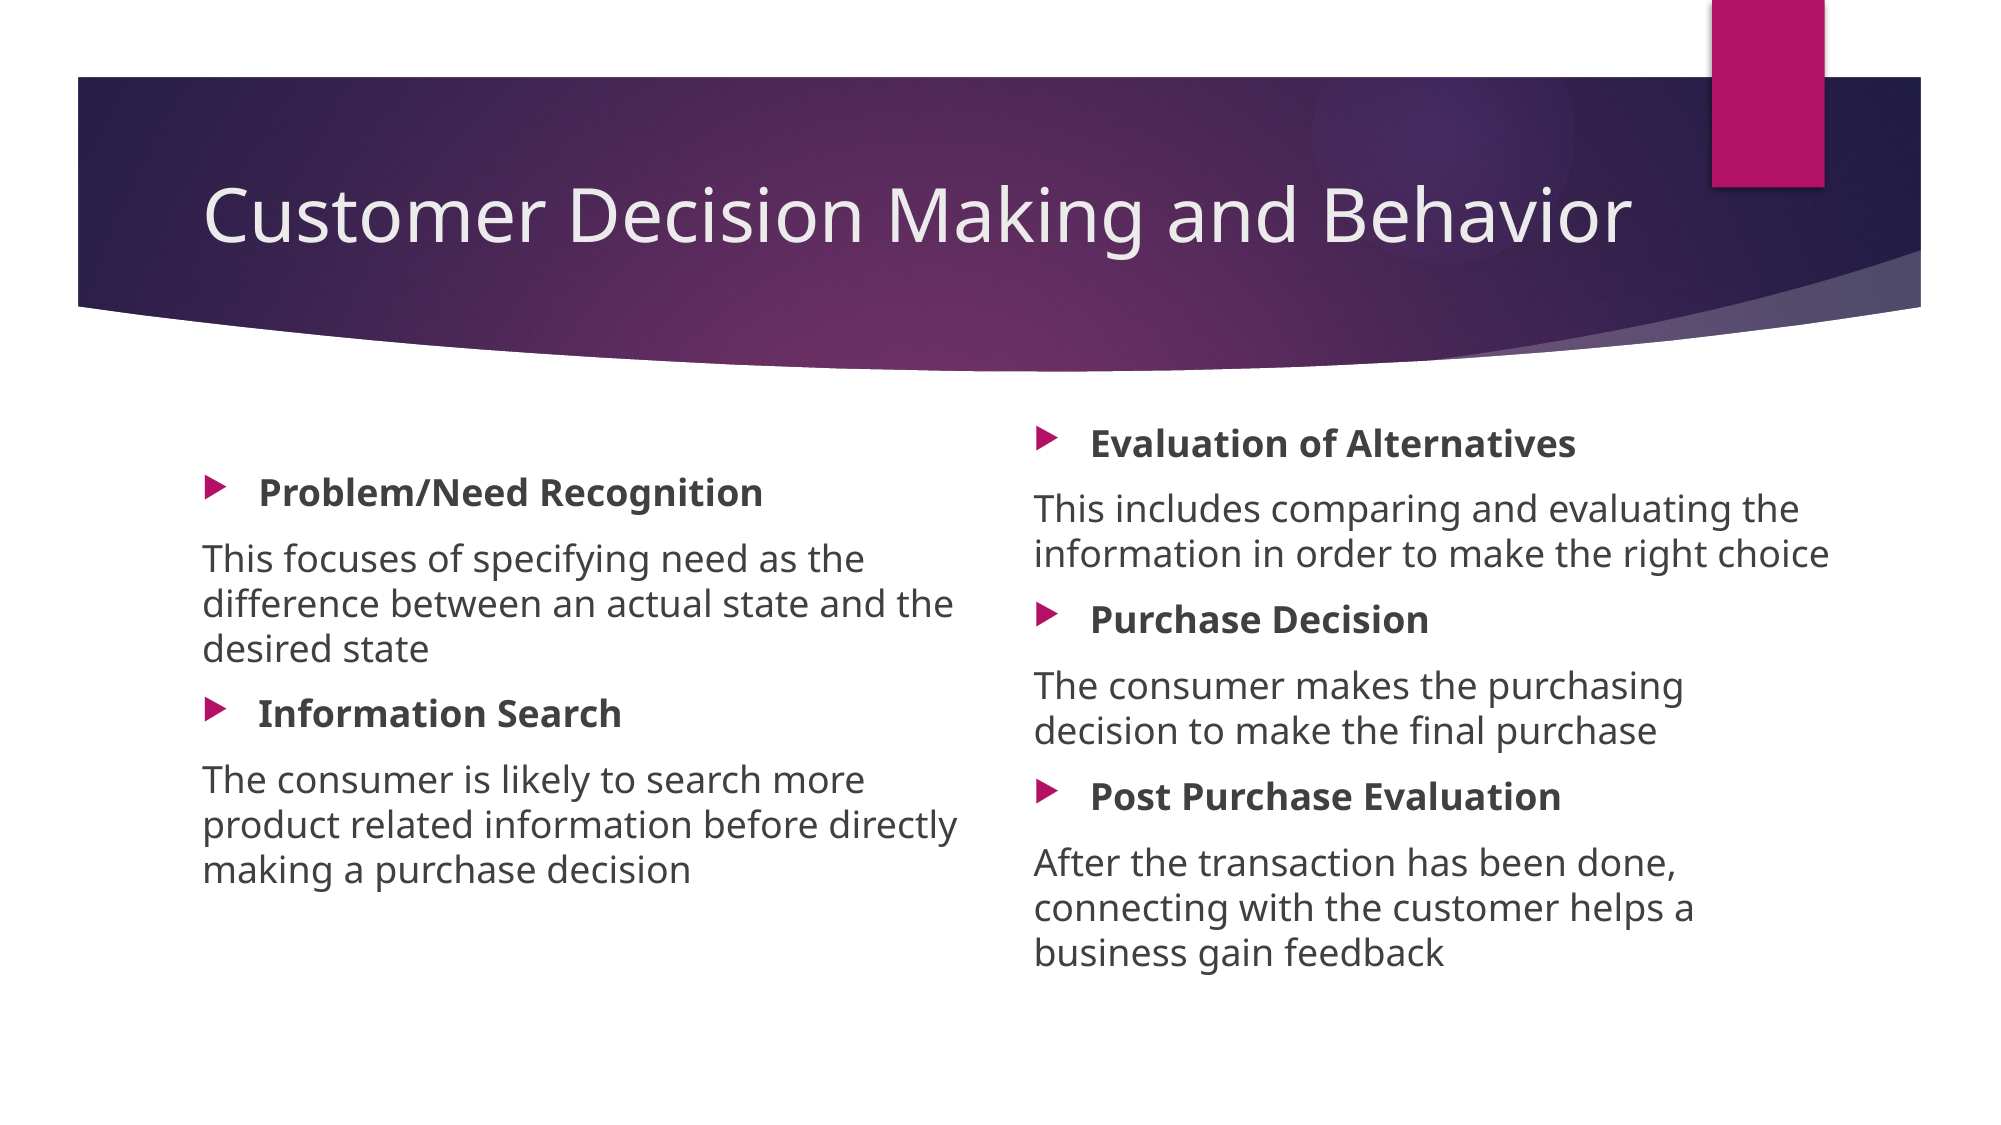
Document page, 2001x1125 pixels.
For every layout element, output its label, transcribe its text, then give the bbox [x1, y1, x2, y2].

title Customer Decision Making and Behavior [187, 154, 1850, 271]
list Problem/Need Recognition This focuses of specifying need as the difference between an actual state and the desired state Information Search The consumer is likely to search more product related information before directly making a purchase decision [187, 461, 979, 928]
list Evaluation of Alternatives This includes comparing and evaluating the information in order to make the right choice Purchase Decision The consumer makes the purchasing decision to make the final purchase Post Purchase Evaluation After the transaction has been done, connecting with the customer helps a business gain feedback [1018, 412, 1850, 1097]
